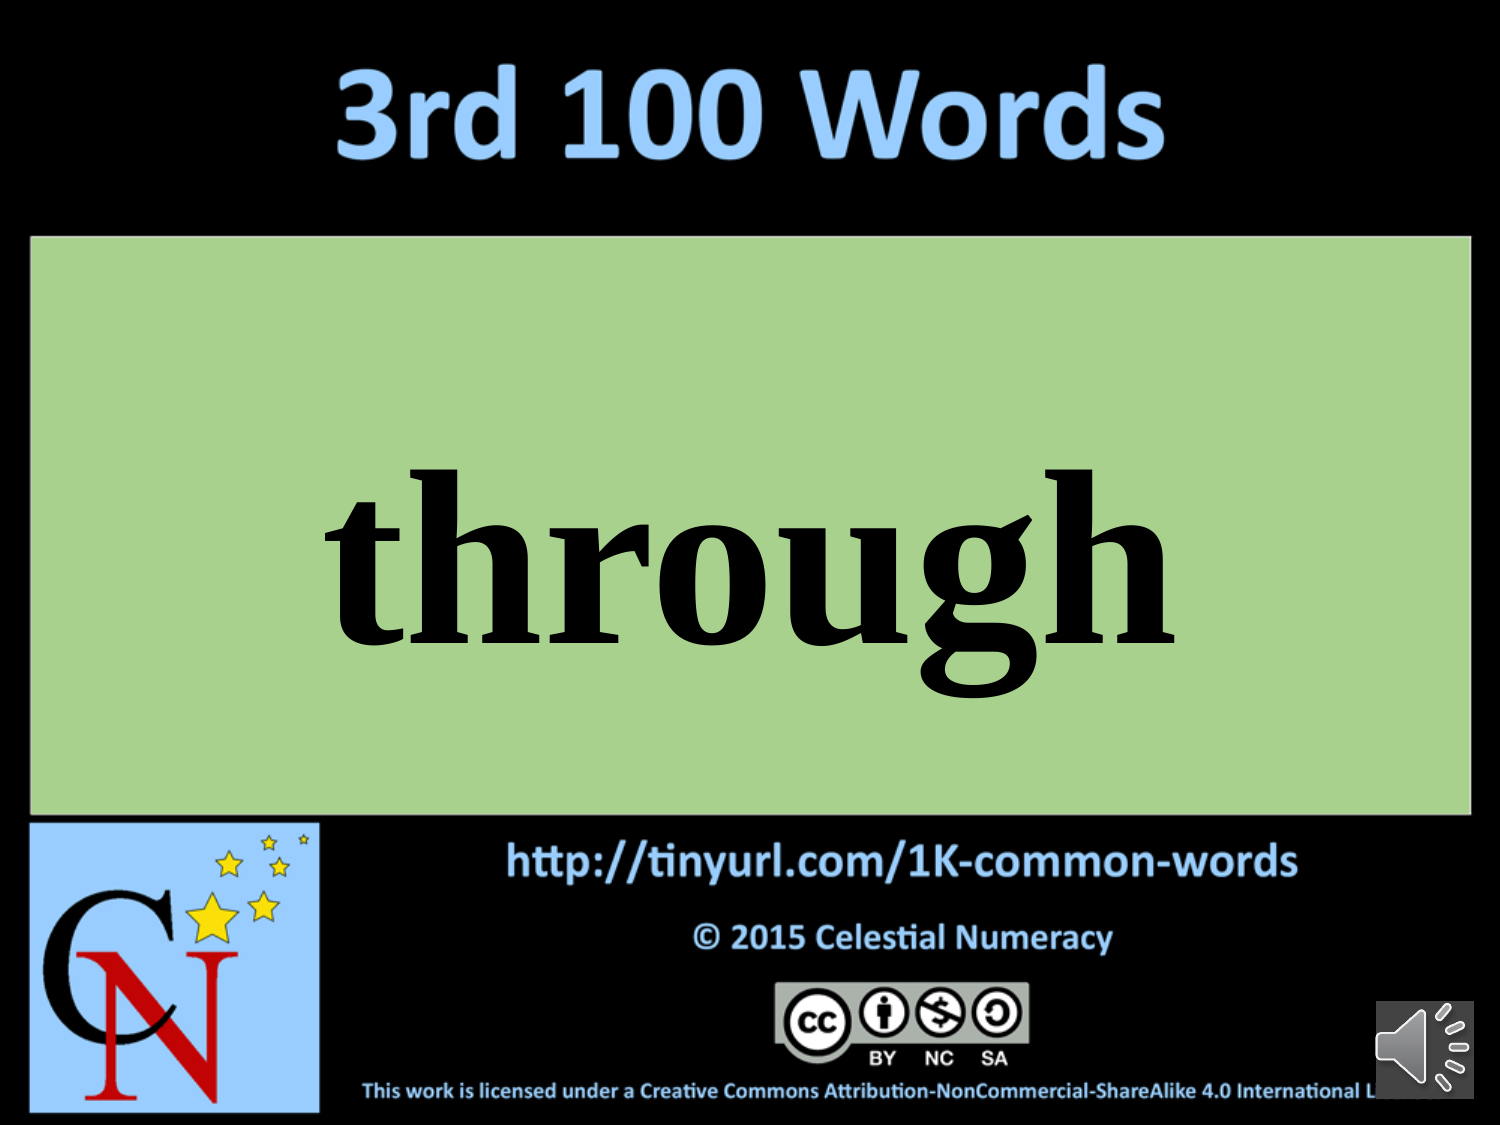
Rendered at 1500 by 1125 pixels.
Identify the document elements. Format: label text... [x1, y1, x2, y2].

title through [34, 453, 1466, 672]
picture [0, 0, 1500, 1125]
